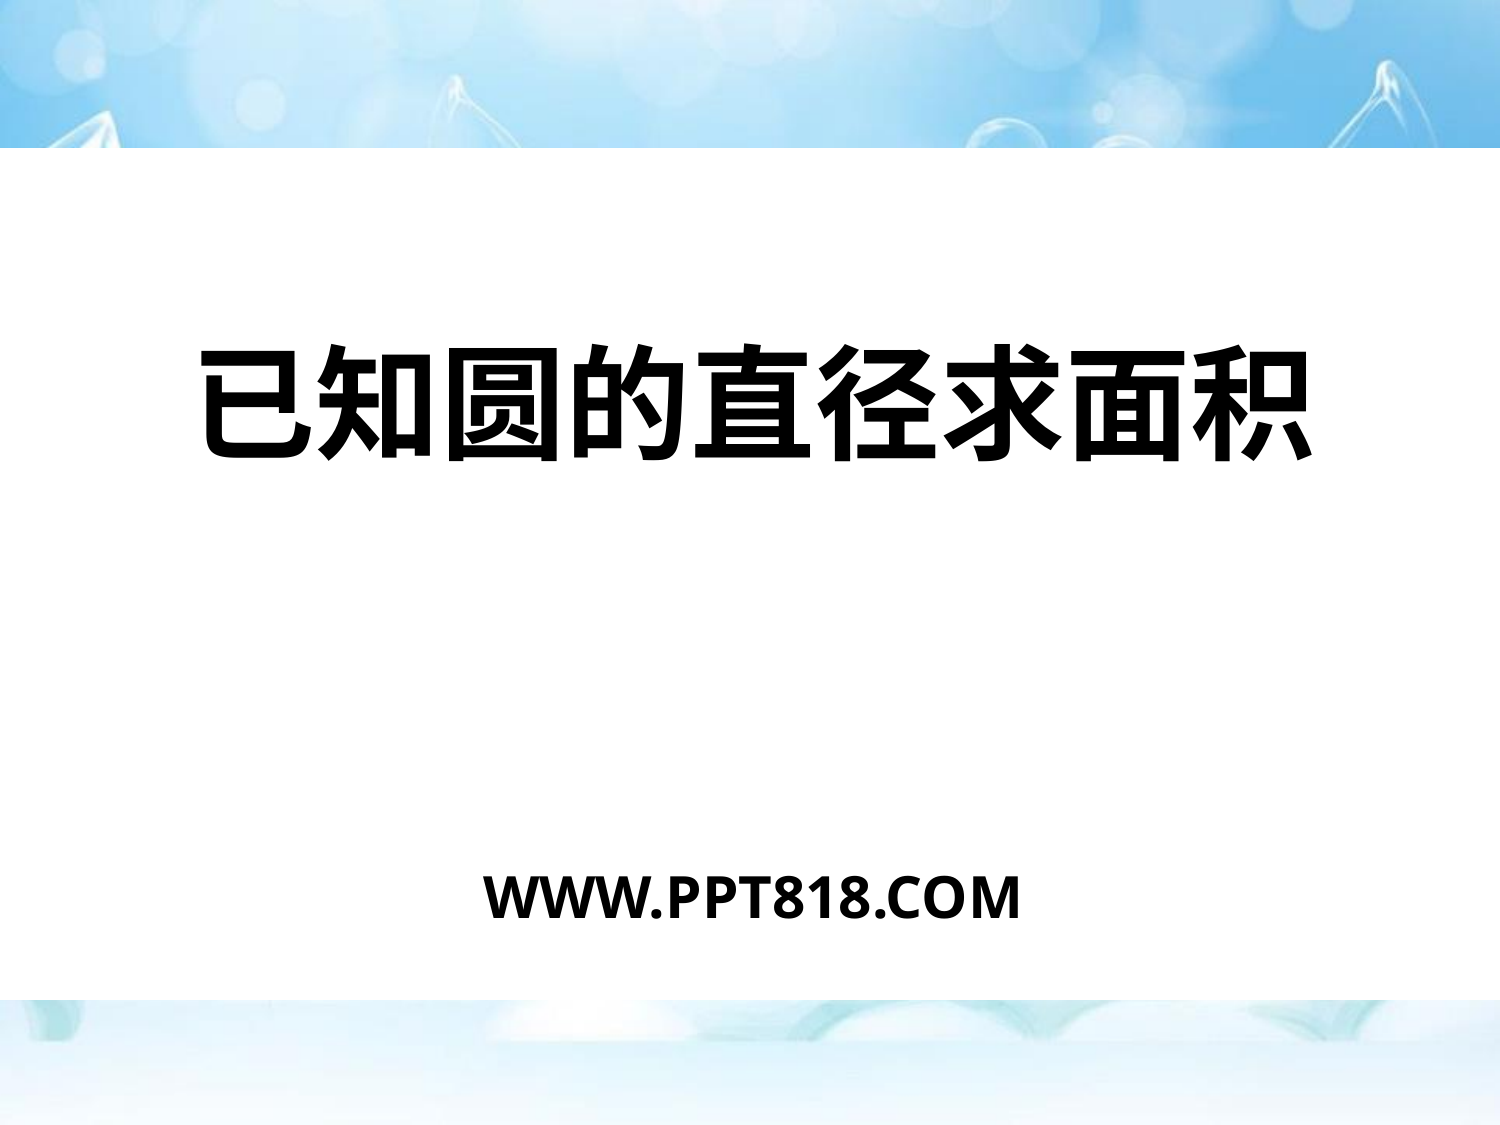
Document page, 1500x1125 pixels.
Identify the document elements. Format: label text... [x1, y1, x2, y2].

picture [0, 1000, 1500, 1125]
picture [0, 0, 1500, 148]
text_box 已知圆的直径求面积 [97, 317, 1410, 483]
text_box WWW.PPT818.COM [412, 846, 1095, 938]
